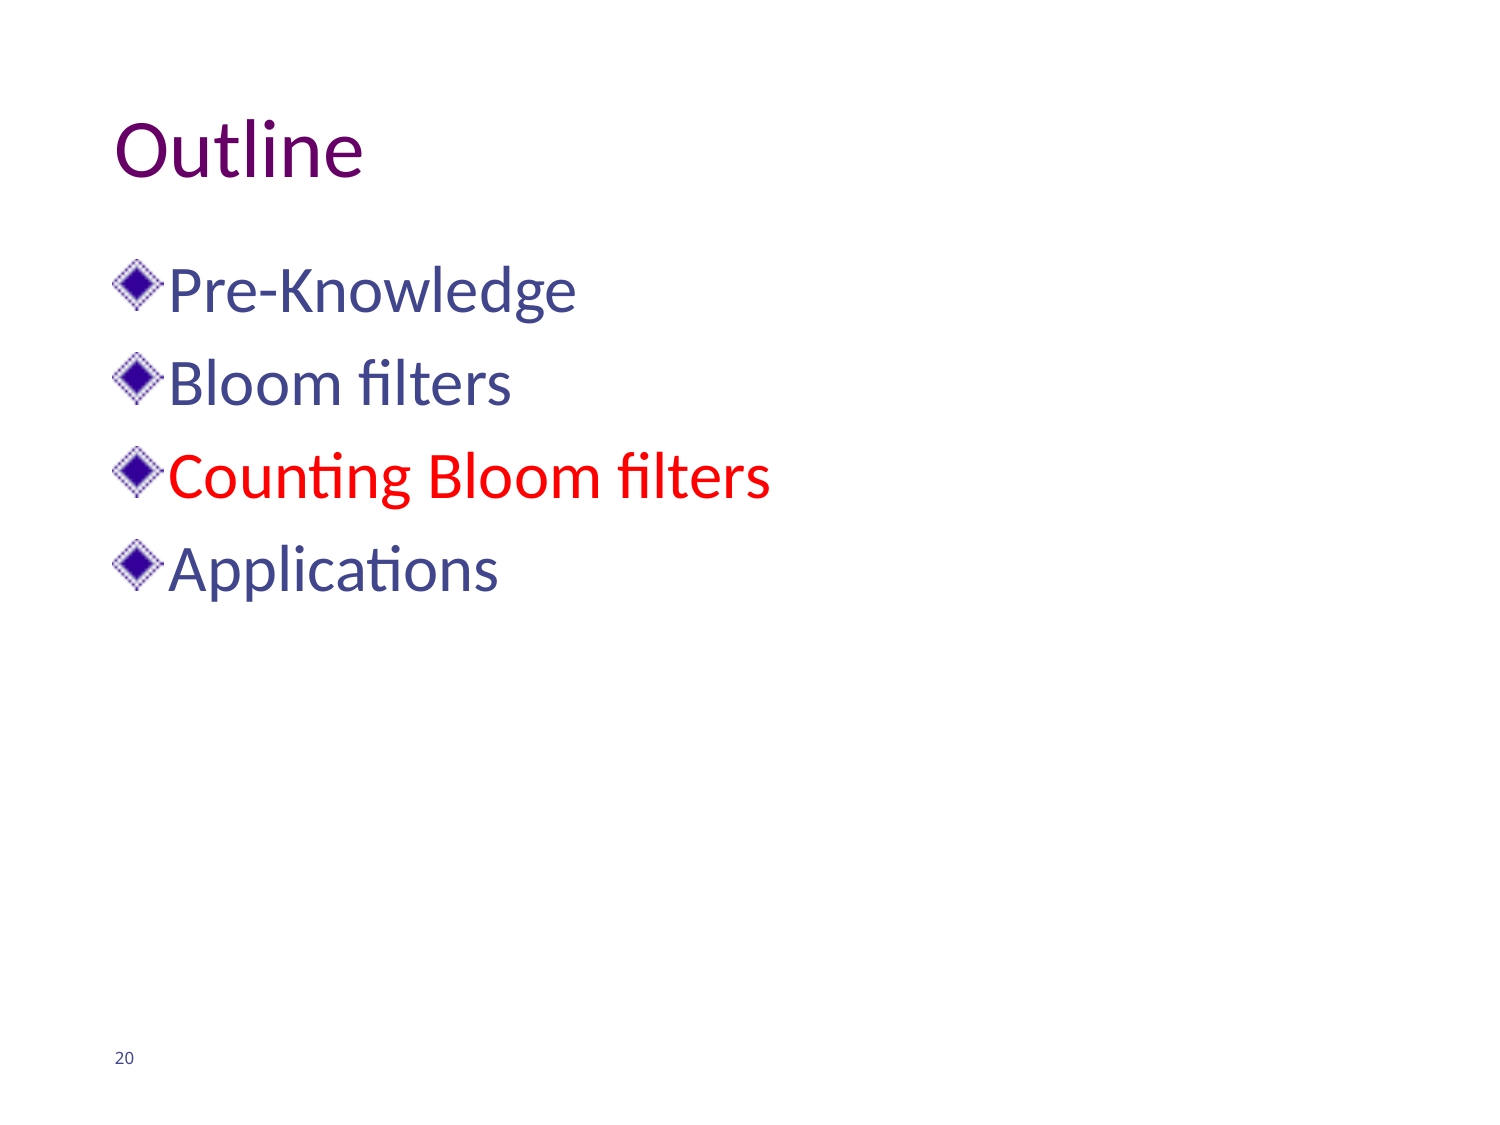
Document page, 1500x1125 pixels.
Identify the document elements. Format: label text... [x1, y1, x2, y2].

list Pre-Knowledge Bloom filters Counting Bloom filters Applications [97, 237, 1410, 913]
picture [112, 259, 164, 311]
slide_number 20 [99, 999, 201, 1076]
title Outline [99, 50, 1413, 238]
picture [112, 352, 164, 405]
picture [112, 446, 164, 498]
picture [112, 539, 164, 591]
